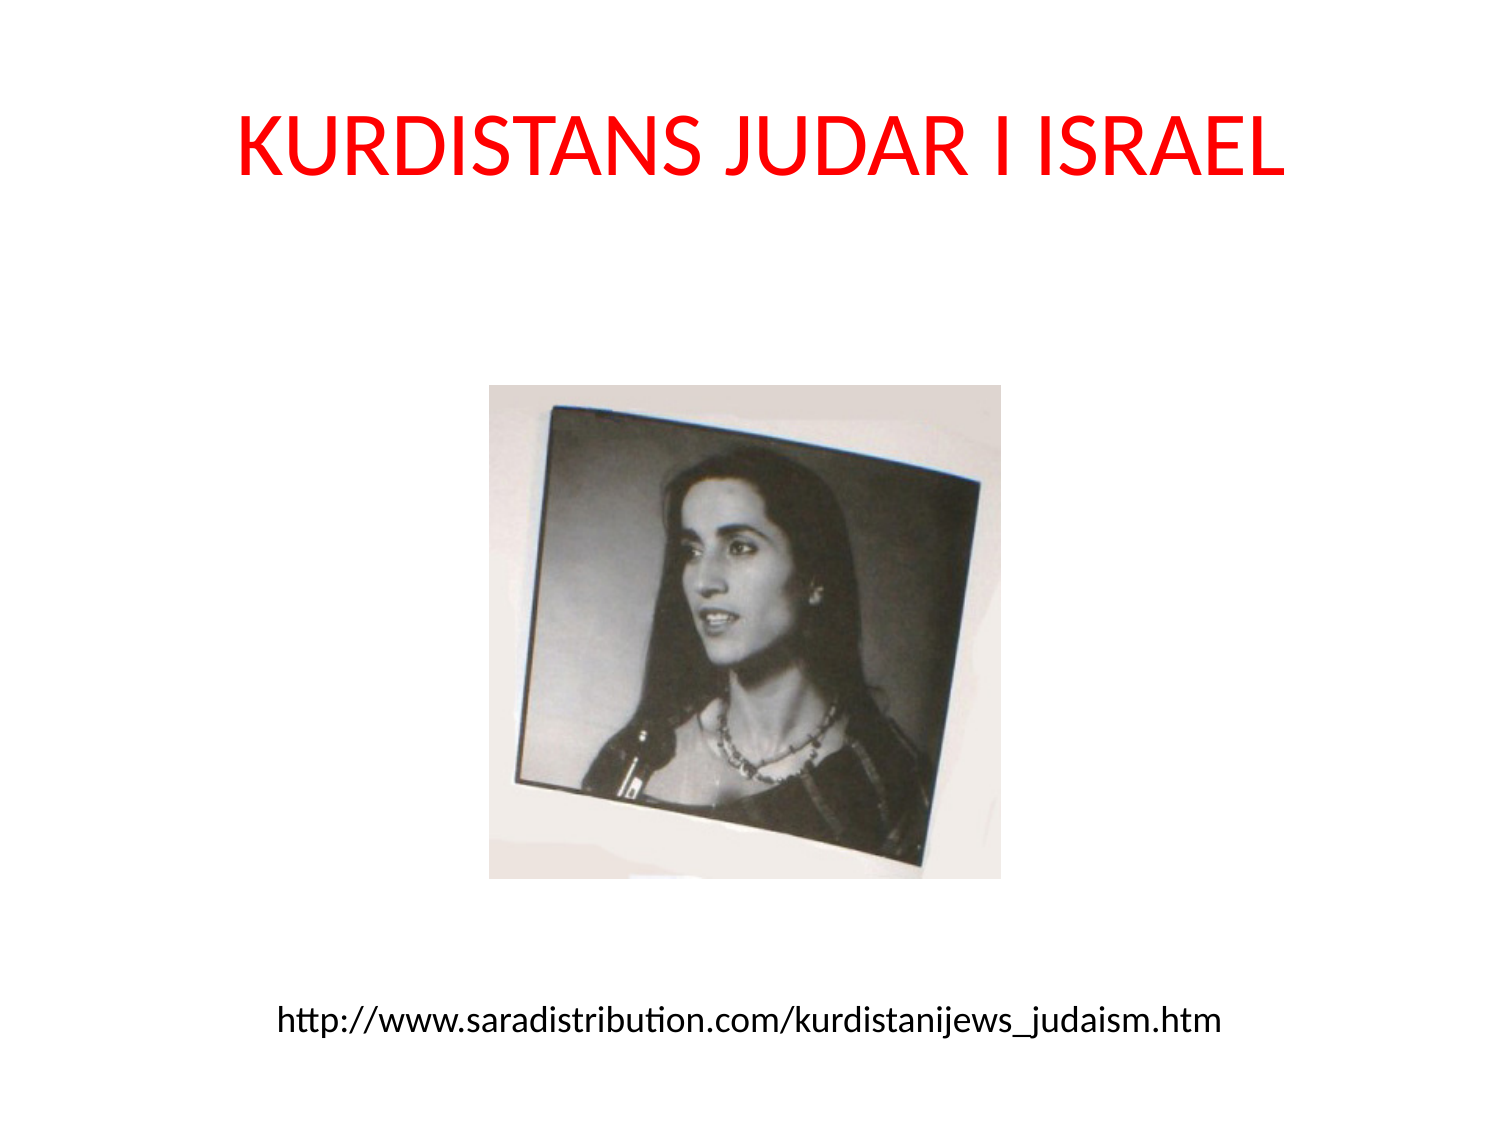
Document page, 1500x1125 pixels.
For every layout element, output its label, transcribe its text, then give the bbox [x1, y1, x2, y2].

text_box http://www.saradistribution.com/kurdistanijews_judaism.htm [182, 987, 1317, 1048]
picture [489, 385, 1001, 880]
title KURDISTANS JUDAR I ISRAEL [53, 45, 1471, 233]
